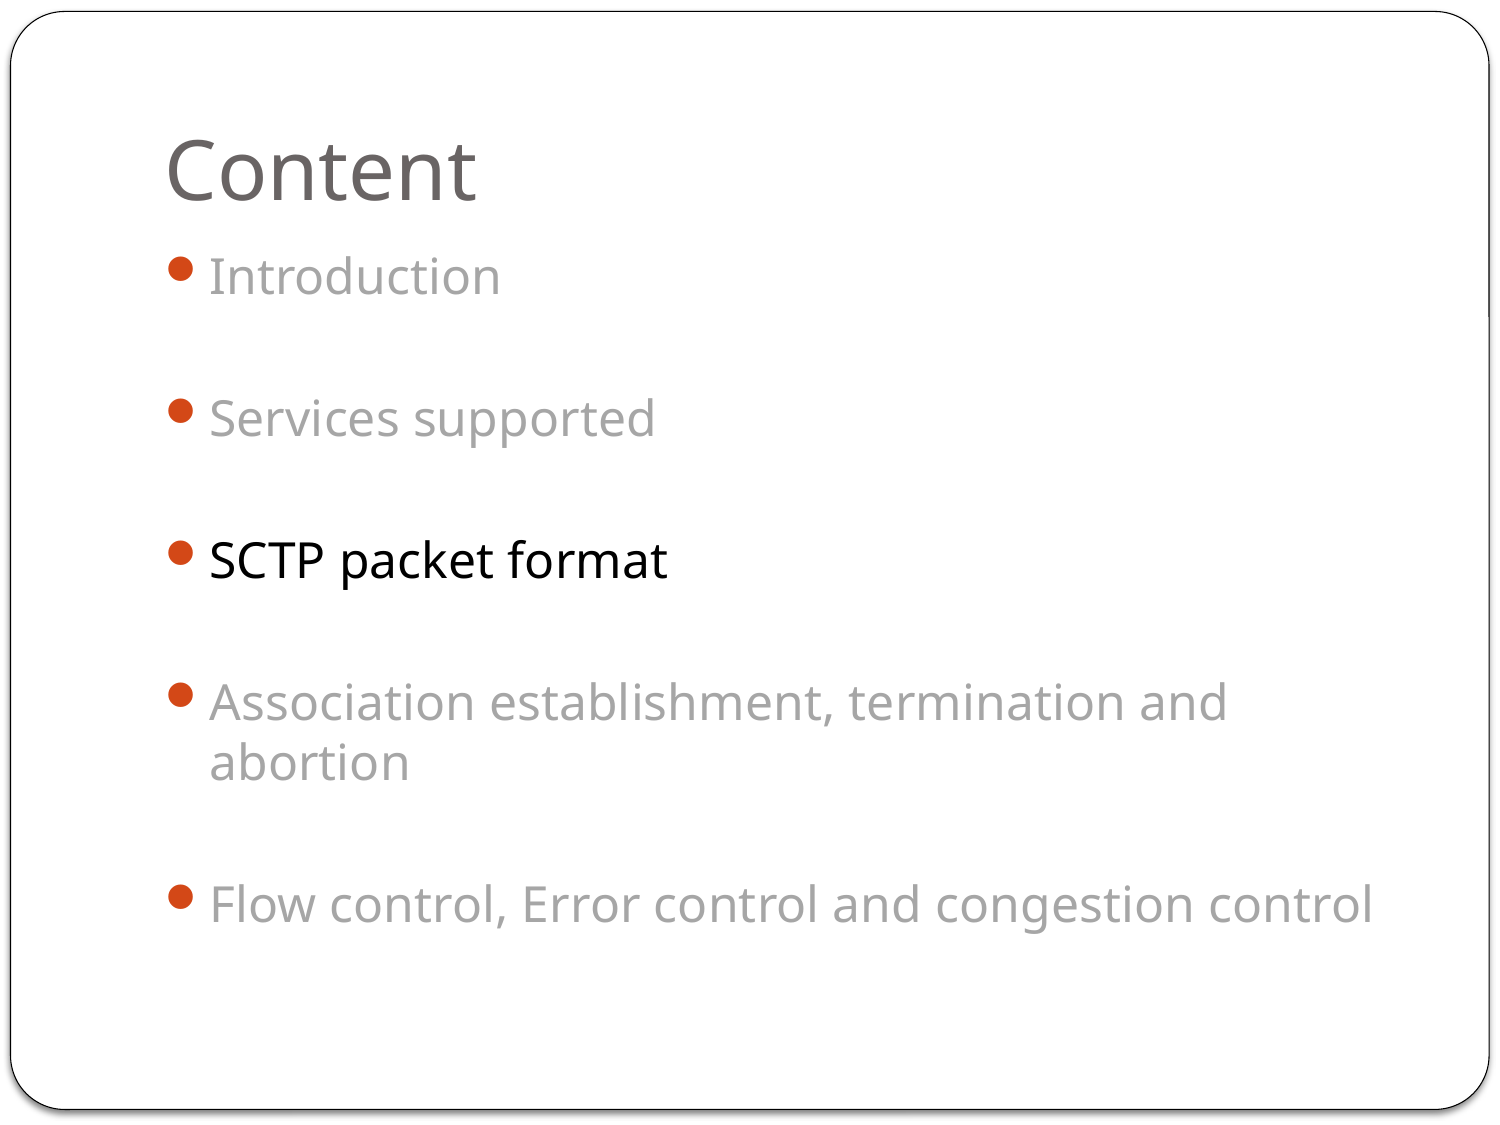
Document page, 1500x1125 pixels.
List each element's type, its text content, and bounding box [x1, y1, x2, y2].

title Content [150, 45, 1425, 233]
list Introduction Services supported SCTP packet format Association establishment, termination and abortion Flow control, Error control and congestion control [150, 237, 1425, 988]
